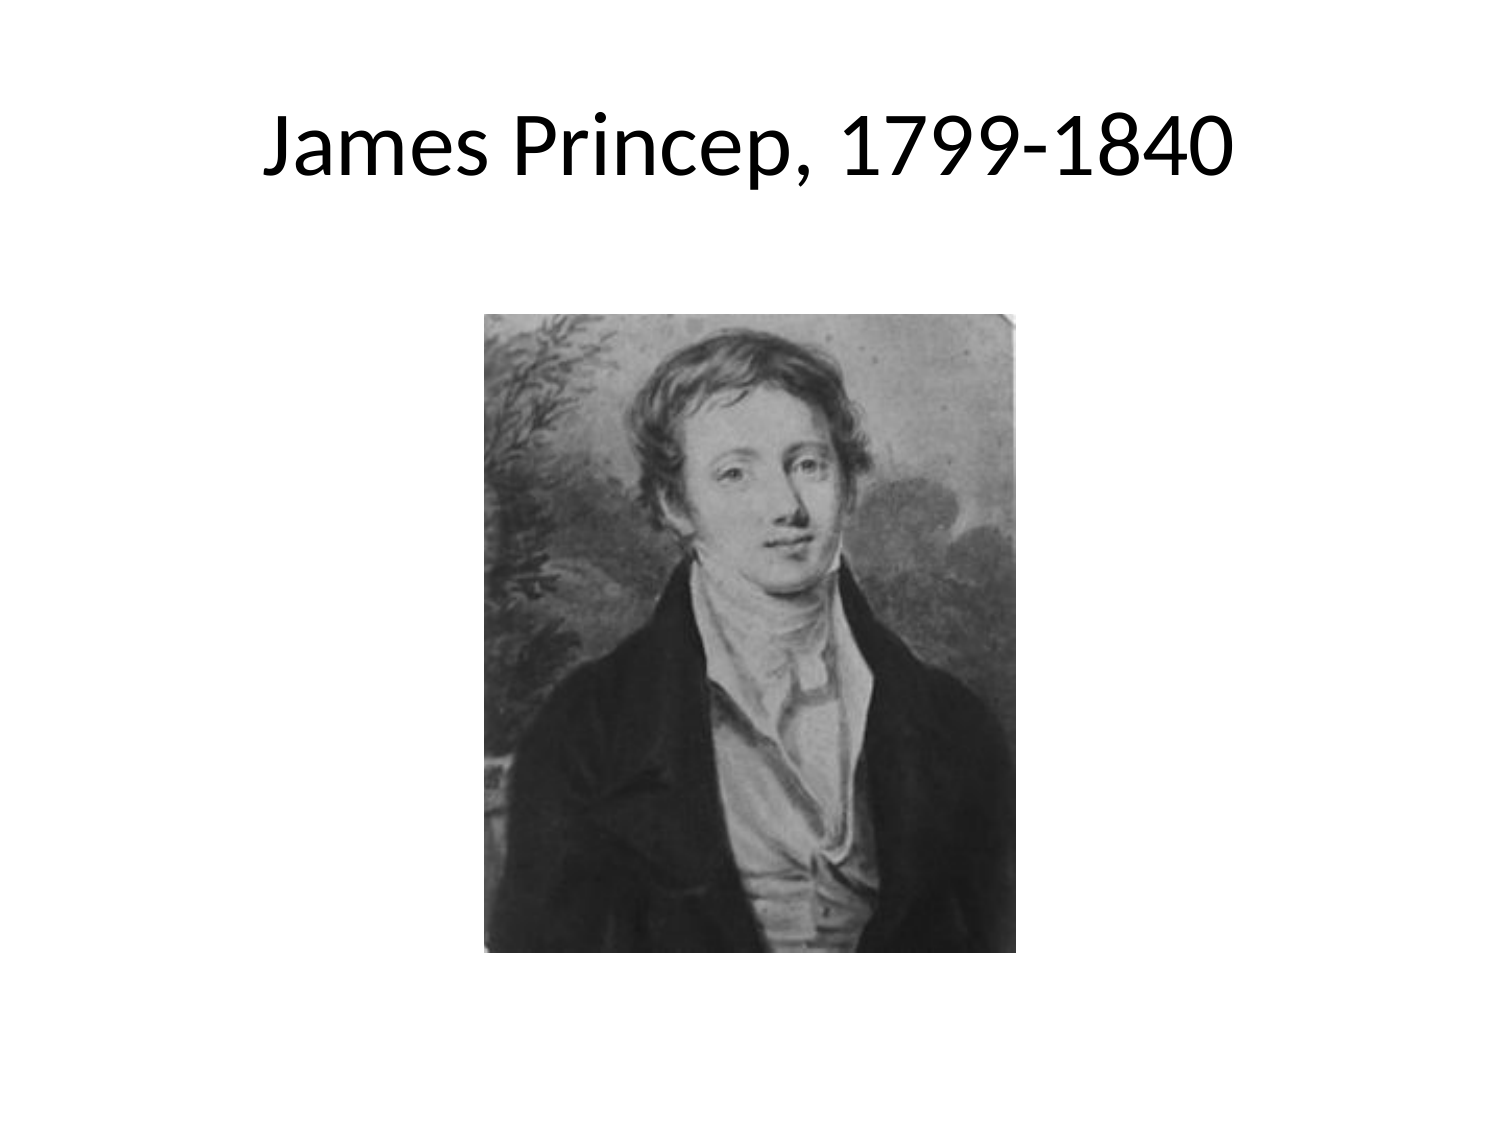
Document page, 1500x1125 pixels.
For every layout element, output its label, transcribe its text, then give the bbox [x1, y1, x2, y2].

title James Princep, 1799-1840 [75, 45, 1425, 233]
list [484, 314, 1016, 953]
